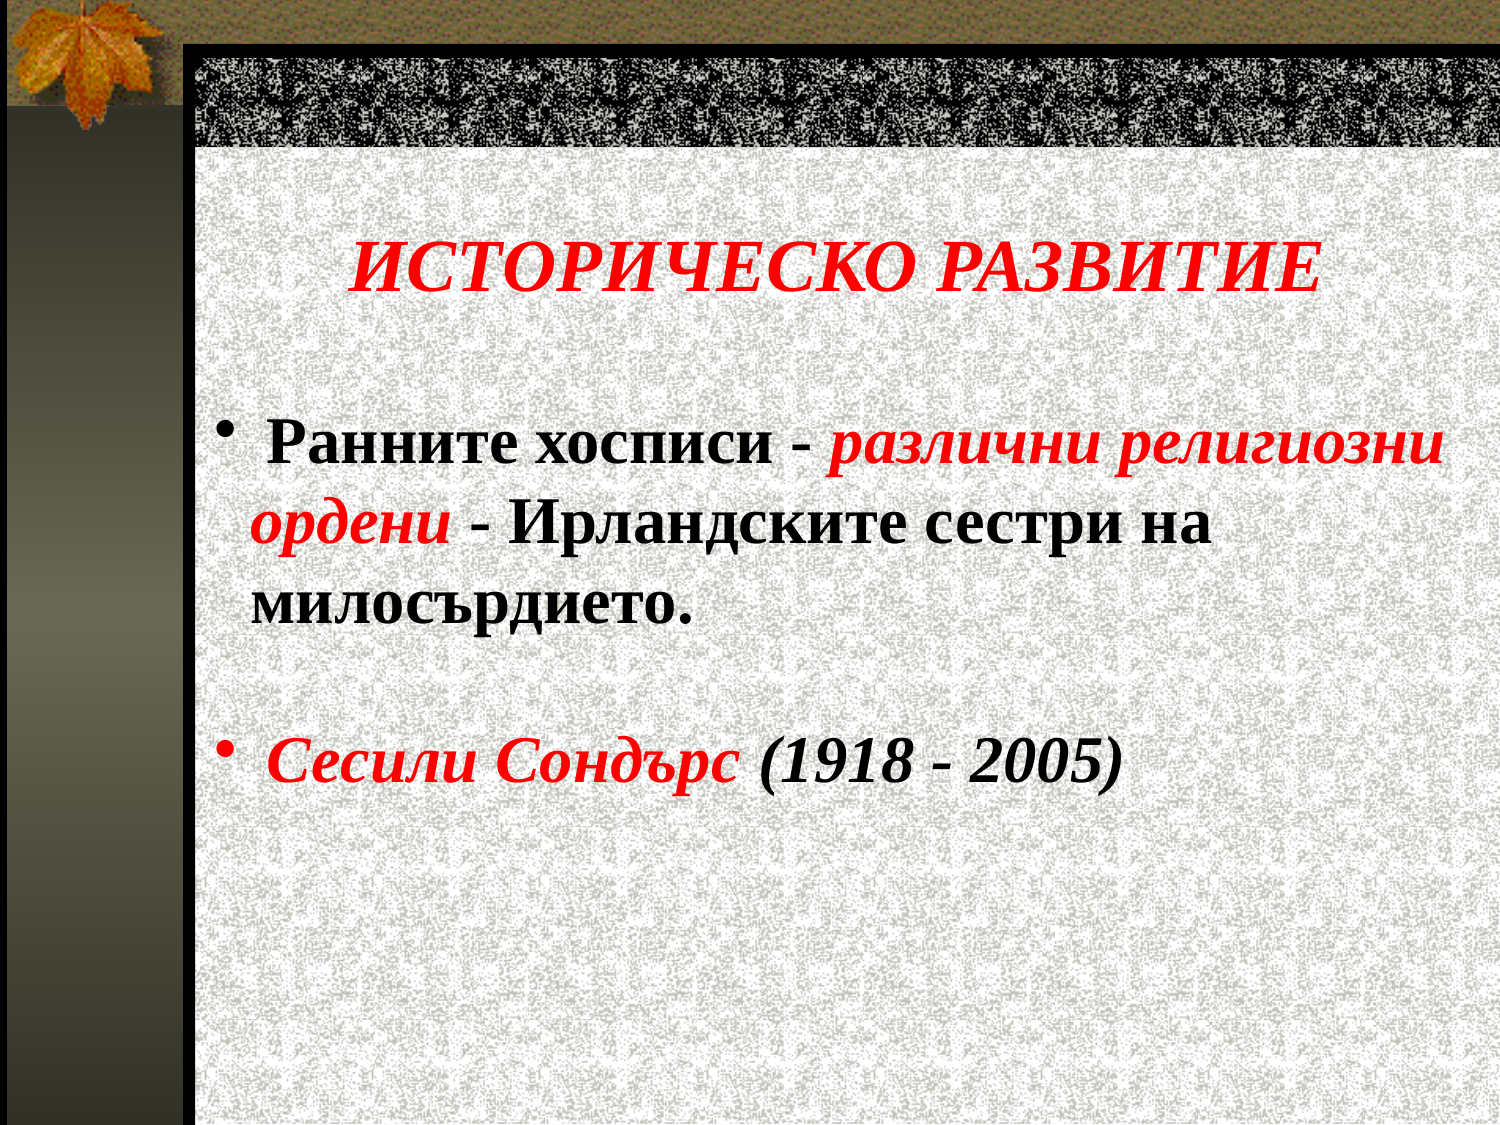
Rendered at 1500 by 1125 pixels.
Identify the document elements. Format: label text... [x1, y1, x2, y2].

picture [7, 0, 1500, 130]
text_box ИСТОРИЧЕСКО РАЗВИТИЕ Ранните хосписи - различни религиозни ордени - Ирландските сестри на милосърдието. Сесили Сондърс (1918 - 2005) [199, 209, 1475, 964]
picture [196, 58, 1500, 1124]
